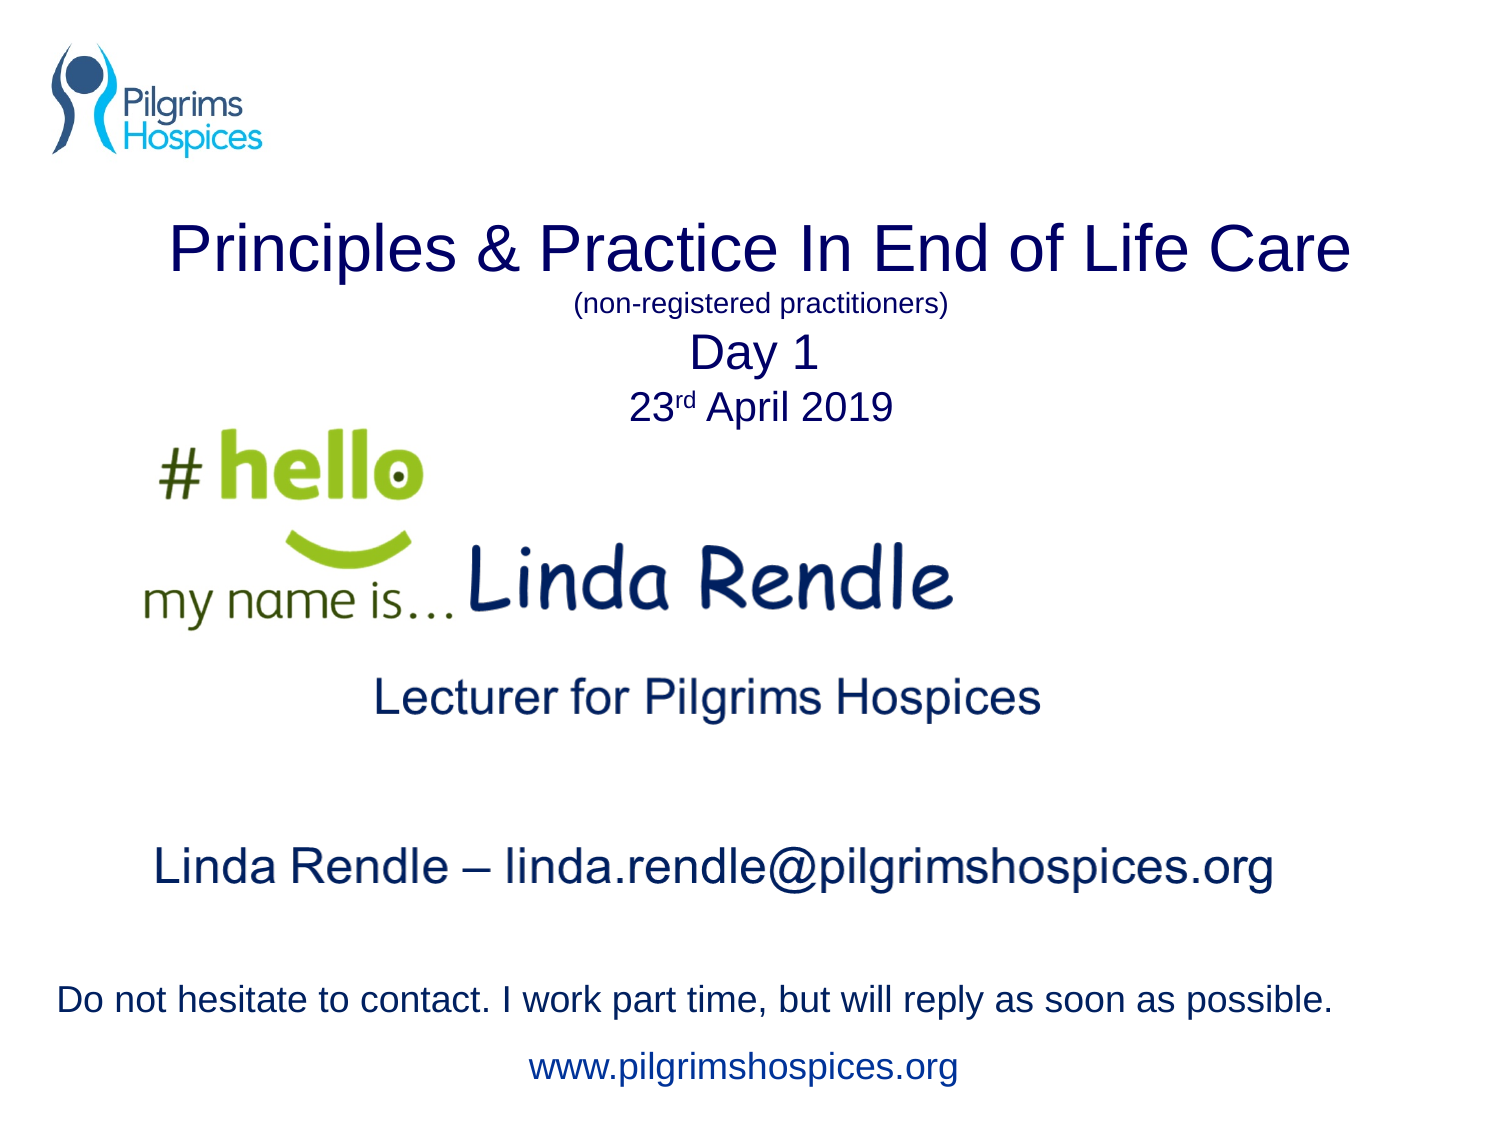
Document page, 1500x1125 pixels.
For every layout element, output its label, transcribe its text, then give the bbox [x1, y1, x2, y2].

title Principles & Practice In End of Life Care (non-registered practitioners) Day 1 23rd April 2019 [123, 196, 1399, 438]
subtitle Do not hesitate to contact. I work part time, but will reply as soon as possible. [41, 967, 1365, 1125]
picture [29, 30, 284, 170]
picture [123, 408, 1085, 756]
picture [123, 819, 1305, 926]
